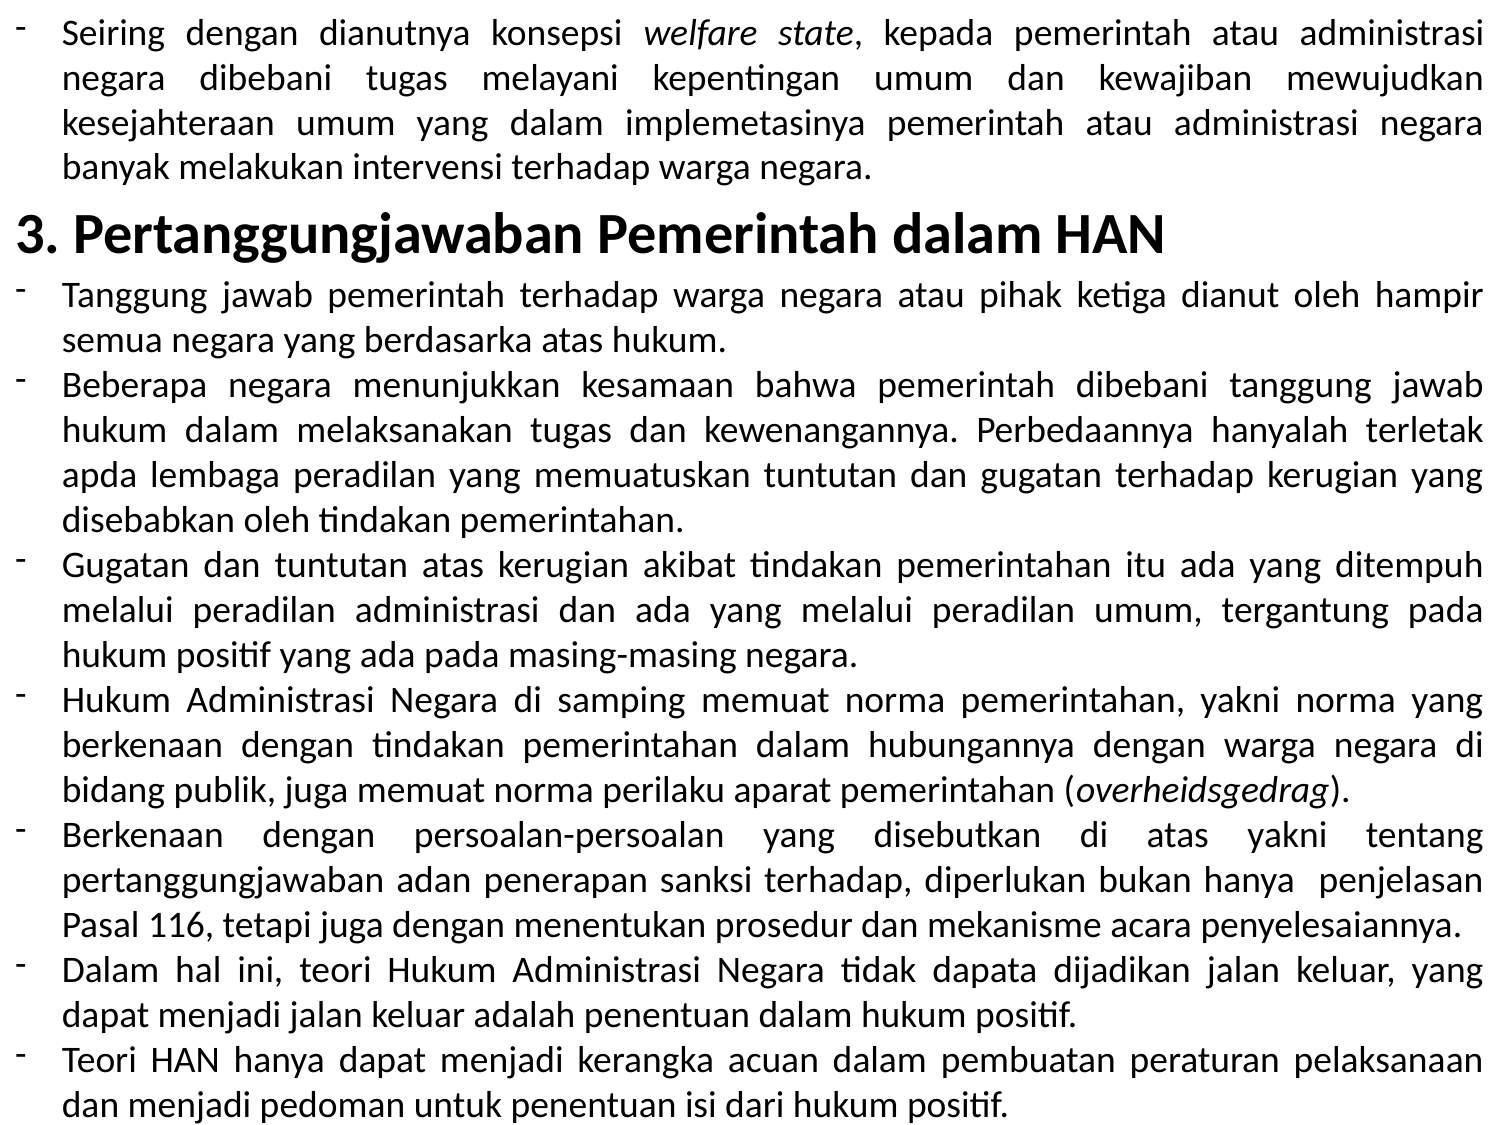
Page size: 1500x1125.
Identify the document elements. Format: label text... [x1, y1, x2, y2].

text_box Seiring dengan dianutnya konsepsi welfare state, kepada pemerintah atau administrasi negara dibebani tugas melayani kepentingan umum dan kewajiban mewujudkan kesejahteraan umum yang dalam implemetasinya pemerintah atau administrasi negara banyak melakukan intervensi terhadap warga negara. [0, 0, 1500, 195]
text_box Tanggung jawab pemerintah terhadap warga negara atau pihak ketiga dianut oleh hampir semua negara yang berdasarka atas hukum. Beberapa negara menunjukkan kesamaan bahwa pemerintah dibebani tanggung jawab hukum dalam melaksanakan tugas dan kewenangannya. Perbedaannya hanyalah terletak apda lembaga peradilan yang memuatuskan tuntutan dan gugatan terhadap kerugian yang disebabkan oleh tindakan pemerintahan. Gugatan dan tuntutan atas kerugian akibat tindakan pemerintahan itu ada yang ditempuh melalui peradilan administrasi dan ada yang melalui peradilan umum, tergantung pada hukum positif yang ada pada masing-masing negara. Hukum Administrasi Negara di samping memuat norma pemerintahan, yakni norma yang berkenaan dengan tindakan pemerintahan dalam hubungannya dengan warga negara di bidang publik, juga memuat norma perilaku aparat pemerintahan (overheidsgedrag). Berkenaan dengan persoalan-persoalan yang disebutkan di atas yakni tentang pertanggungjawaban adan penerapan sanksi terhadap, diperlukan bukan hanya penjelasan Pasal 116, tetapi juga dengan menentukan prosedur dan mekanisme acara penyelesaiannya. Dalam hal ini, teori Hukum Administrasi Negara tidak dapata dijadikan jalan keluar, yang dapat menjadi jalan keluar adalah penentuan dalam hukum positif. Teori HAN hanya dapat menjadi kerangka acuan dalam pembuatan peraturan pelaksanaan dan menjadi pedoman untuk penentuan isi dari hukum positif. [0, 262, 1500, 1125]
text_box 3. Pertanggungjawaban Pemerintah dalam HAN [0, 187, 1196, 262]
